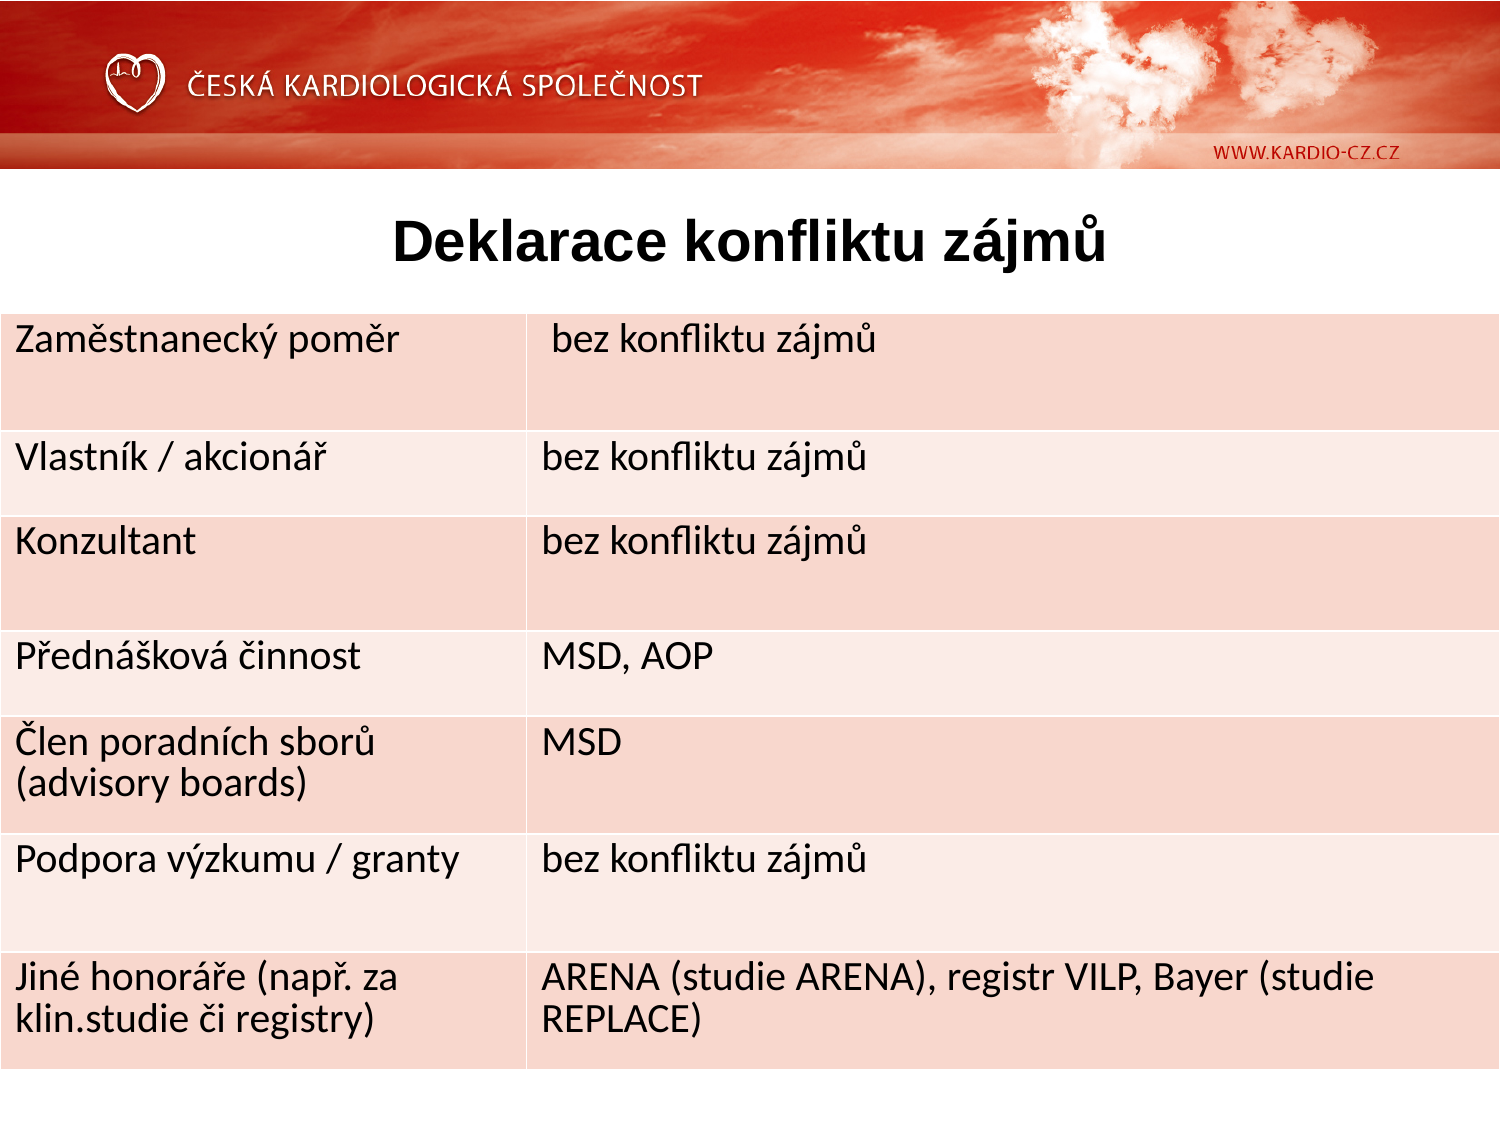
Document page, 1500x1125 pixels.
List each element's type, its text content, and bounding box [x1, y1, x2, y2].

table_header Zaměstnanecký poměr [1, 314, 526, 430]
table_cell Jiné honoráře (např. za klin.studie či registry) [1, 953, 526, 1069]
table_cell bez konfliktu zájmů [527, 517, 1499, 630]
table_cell MSD [527, 717, 1499, 833]
table_cell bez konfliktu zájmů [527, 432, 1499, 515]
table_cell bez konfliktu zájmů [527, 835, 1499, 951]
table_cell ARENA (studie ARENA), registr VILP, Bayer (studie REPLACE) [527, 953, 1499, 1069]
table_cell Vlastník / akcionář [1, 432, 526, 515]
picture [0, 1, 1500, 169]
table_cell Konzultant [1, 517, 526, 630]
table_cell Člen poradních sborů (advisory boards) [1, 717, 526, 833]
table_header bez konfliktu zájmů [527, 314, 1499, 430]
table_cell Přednášková činnost [1, 632, 526, 715]
table_cell MSD, AOP [527, 632, 1499, 715]
table_cell Podpora výzkumu / granty [1, 835, 526, 951]
